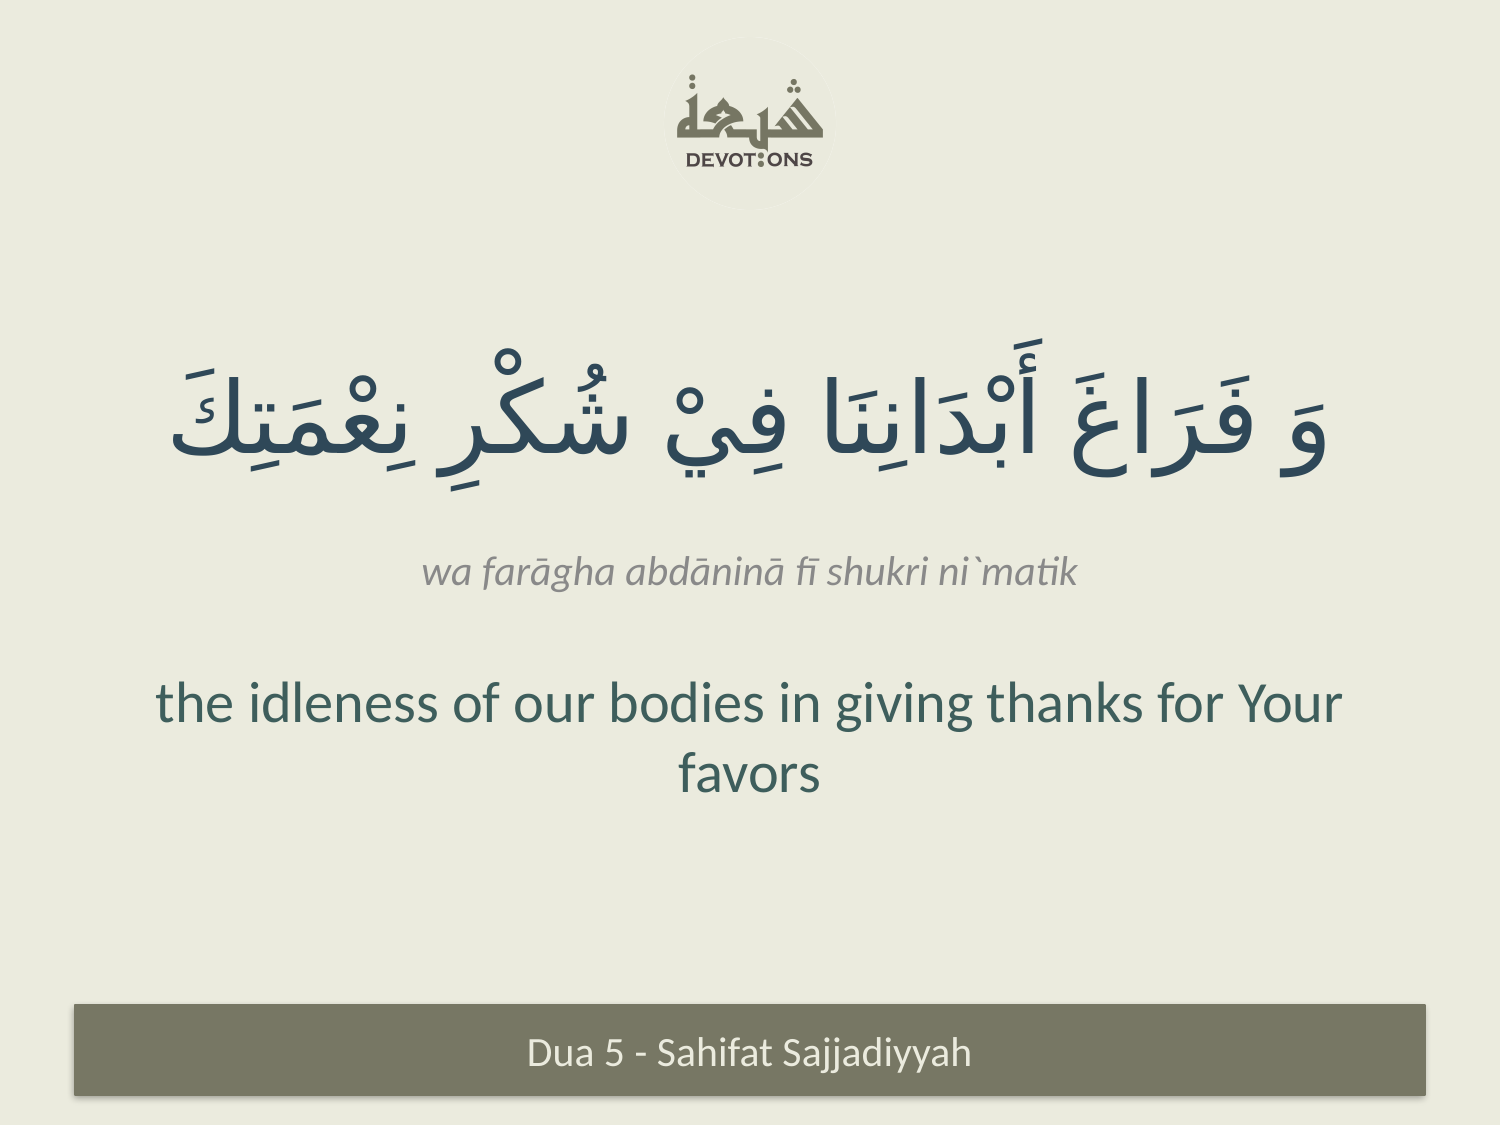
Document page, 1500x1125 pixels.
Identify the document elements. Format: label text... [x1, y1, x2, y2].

text_box Dua 5 - Sahifat Sajjadiyyah [512, 1017, 988, 1083]
text_box [74, 1004, 1426, 1096]
text_box وَ فَرَاغَ أَبْدَانِنَا فِيْ شُكْرِ نِعْمَتِكَ wa farāgha abdāninā fī shukri ni`matik the idleness of our bodies in giving thanks for Your favors [74, 346, 1425, 811]
picture [656, 29, 844, 218]
